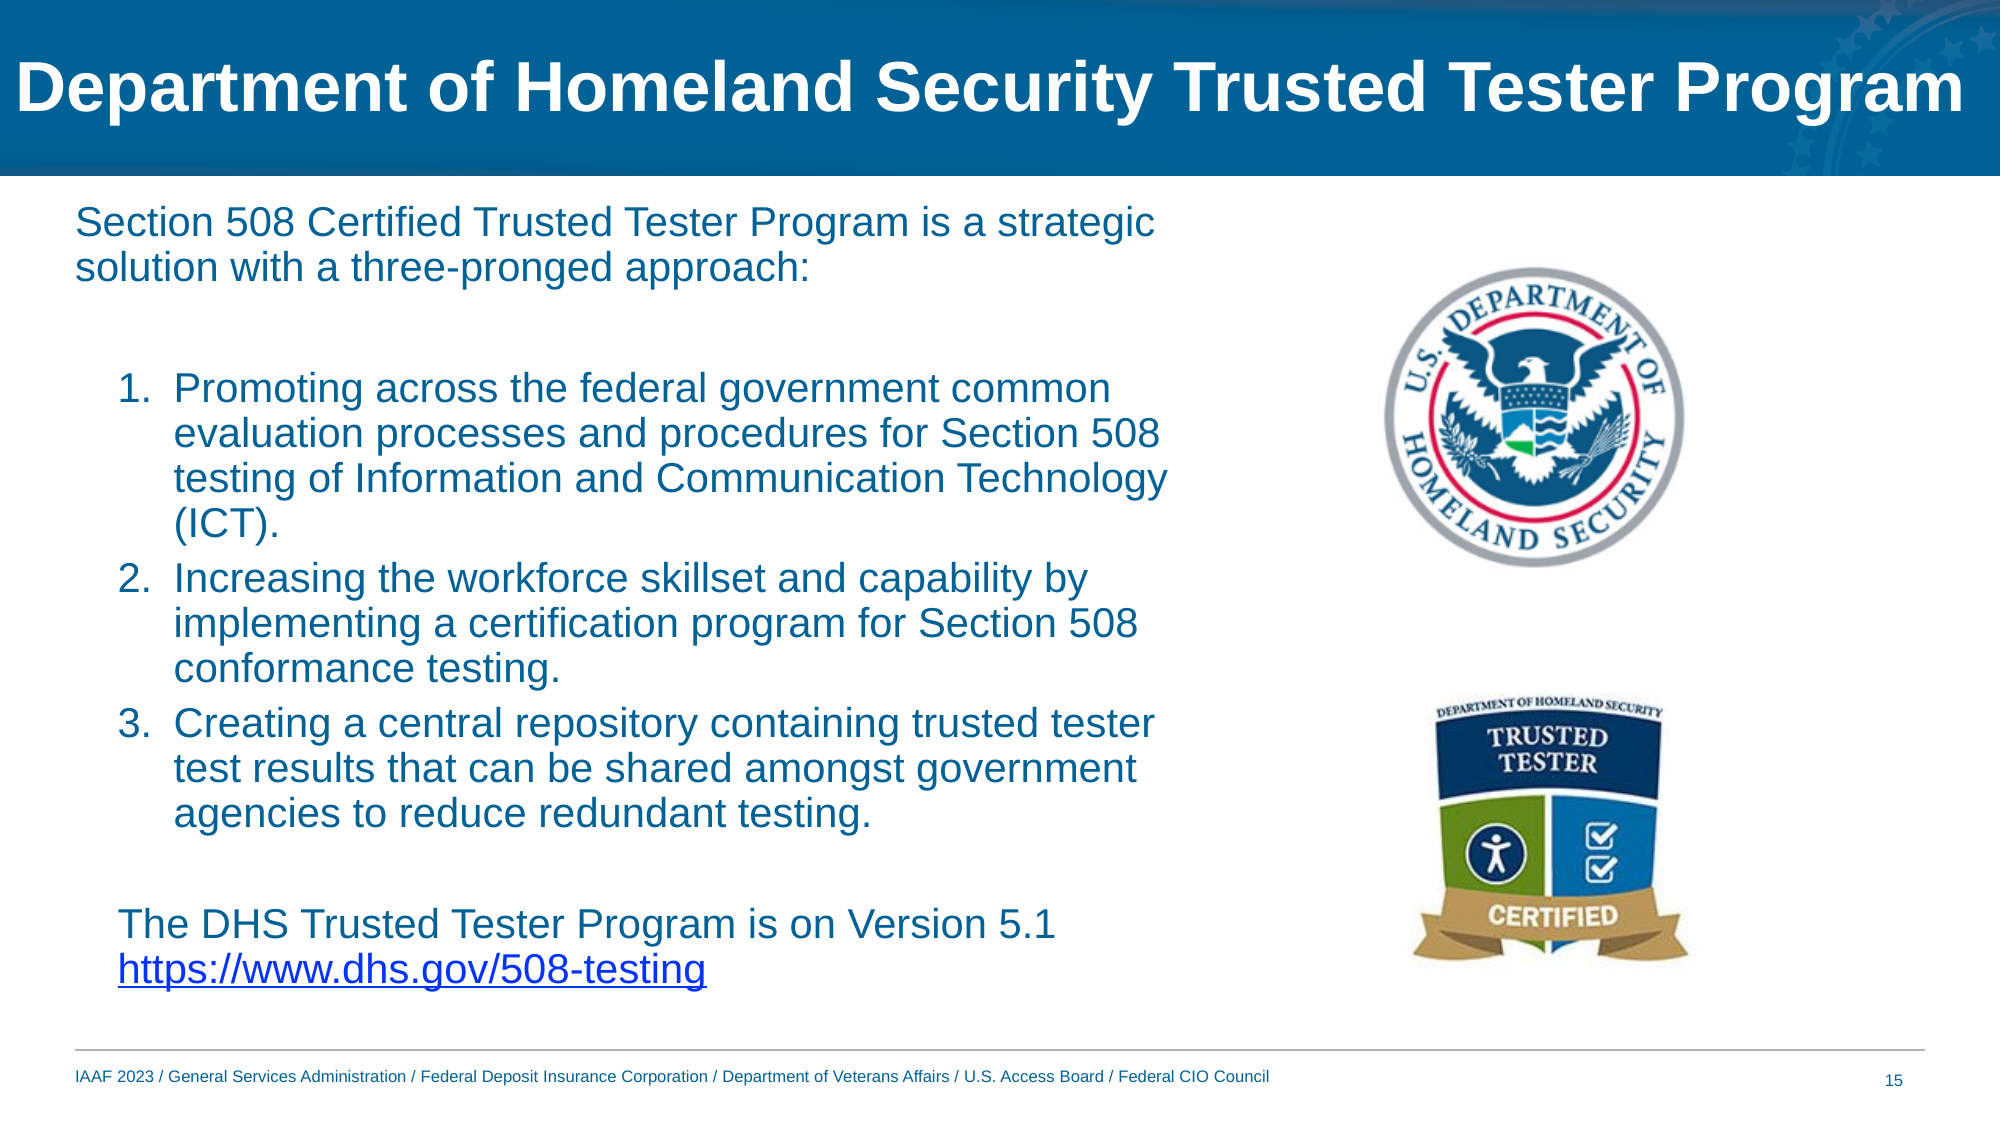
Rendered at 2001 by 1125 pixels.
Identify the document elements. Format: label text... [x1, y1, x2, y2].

picture [0, 0, 2000, 150]
picture [1377, 261, 1691, 575]
list Section 508 Certified Trusted Tester Program is a strategic solution with a three-pronged approach: Promoting across the federal government common evaluation processes and procedures for Section 508 testing of Information and Communication Technology (ICT). Increasing the workforce skillset and capability by implementing a certification program for Section 508 conformance testing. Creating a central repository containing trusted tester test results that can be shared amongst government agencies to reduce redundant testing. The DHS Trusted Tester Program is on Version 5.1 https://www.dhs.gov/508-testing [60, 192, 1192, 1003]
title Department of Homeland Security Trusted Tester Program [15, 42, 2000, 238]
picture [1337, 643, 1768, 974]
picture [0, 168, 15, 176]
